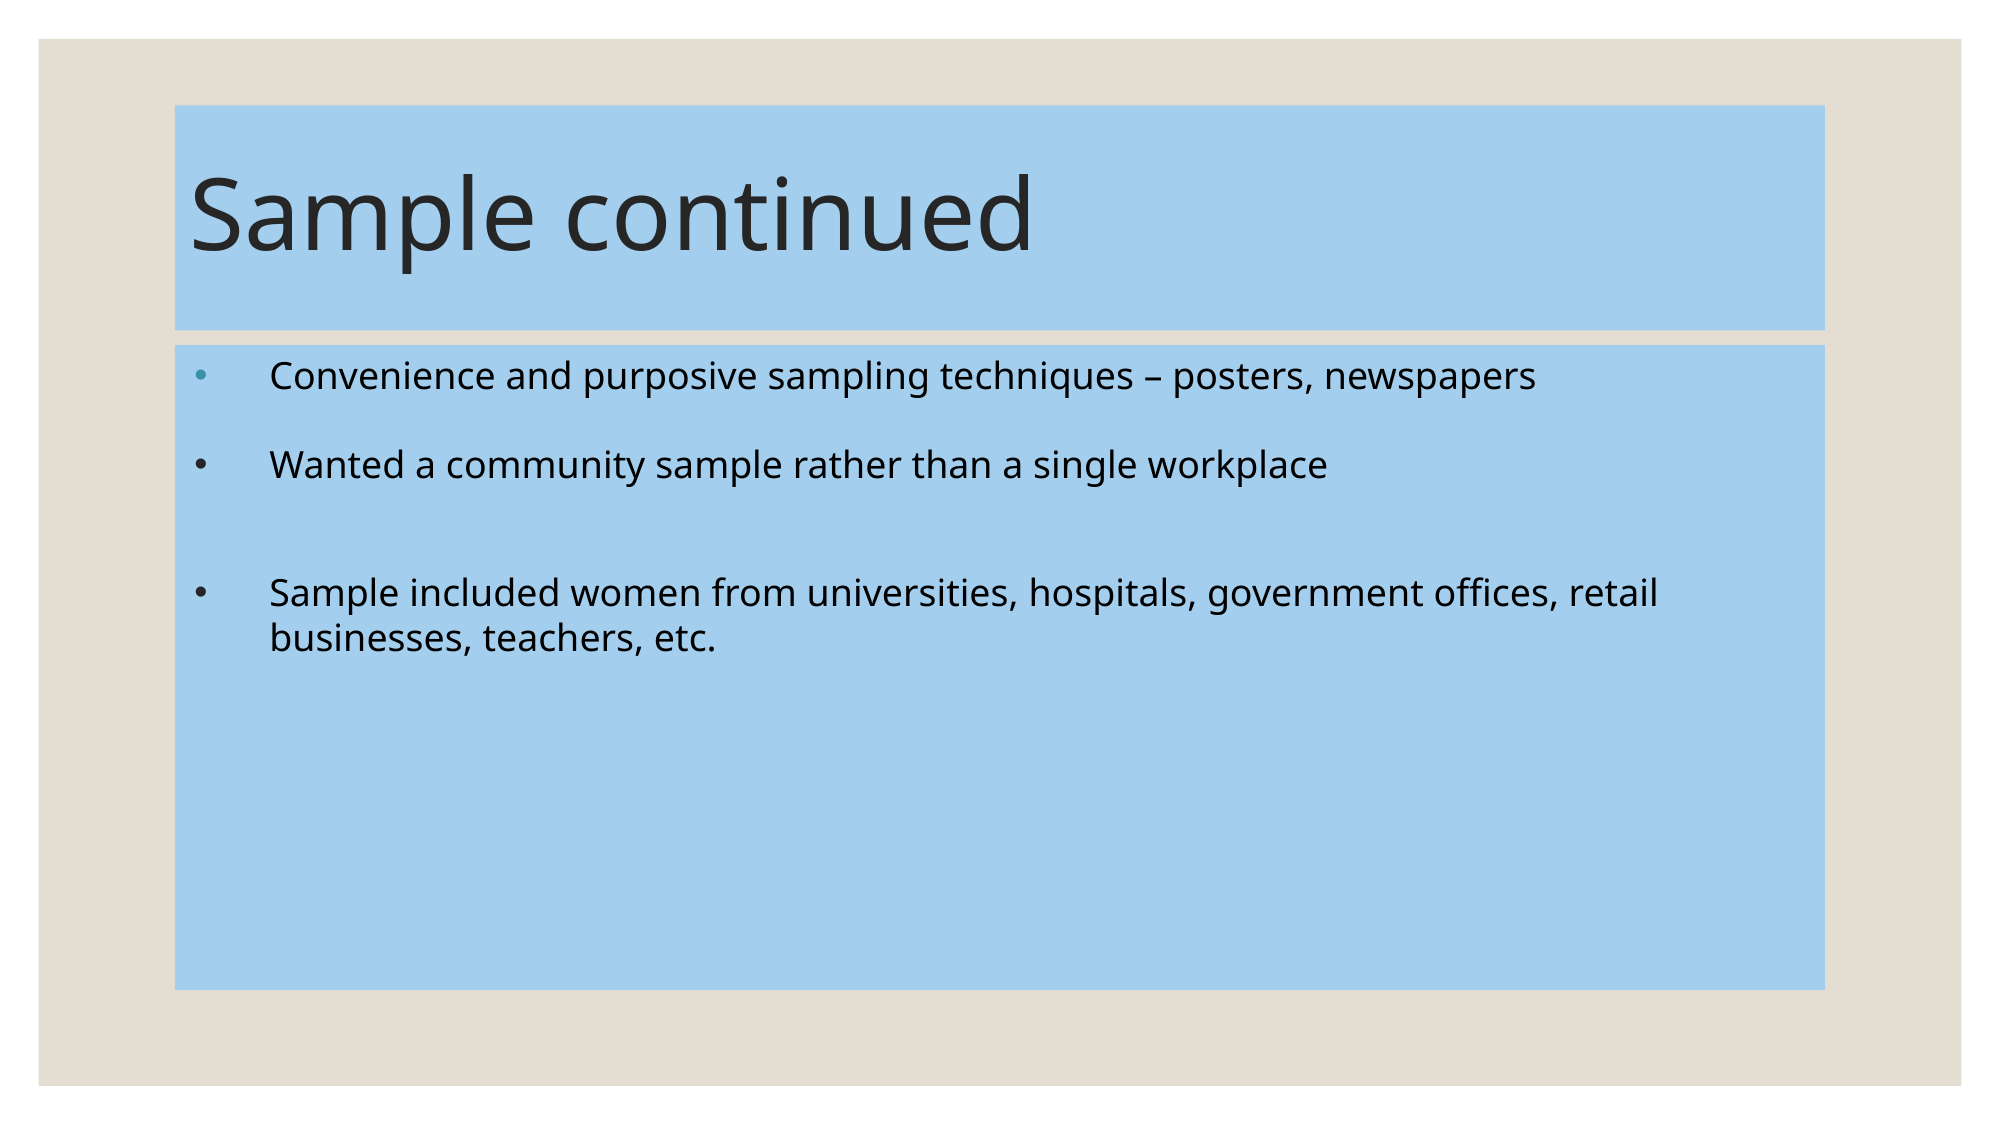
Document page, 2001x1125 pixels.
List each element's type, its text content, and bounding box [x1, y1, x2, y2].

list Convenience and purposive sampling techniques – posters, newspapers Wanted a community sample rather than a single workplace Sample included women from universities, hospitals, government offices, retail businesses, teachers, etc. [174, 345, 1825, 990]
title Sample continued [174, 105, 1825, 331]
